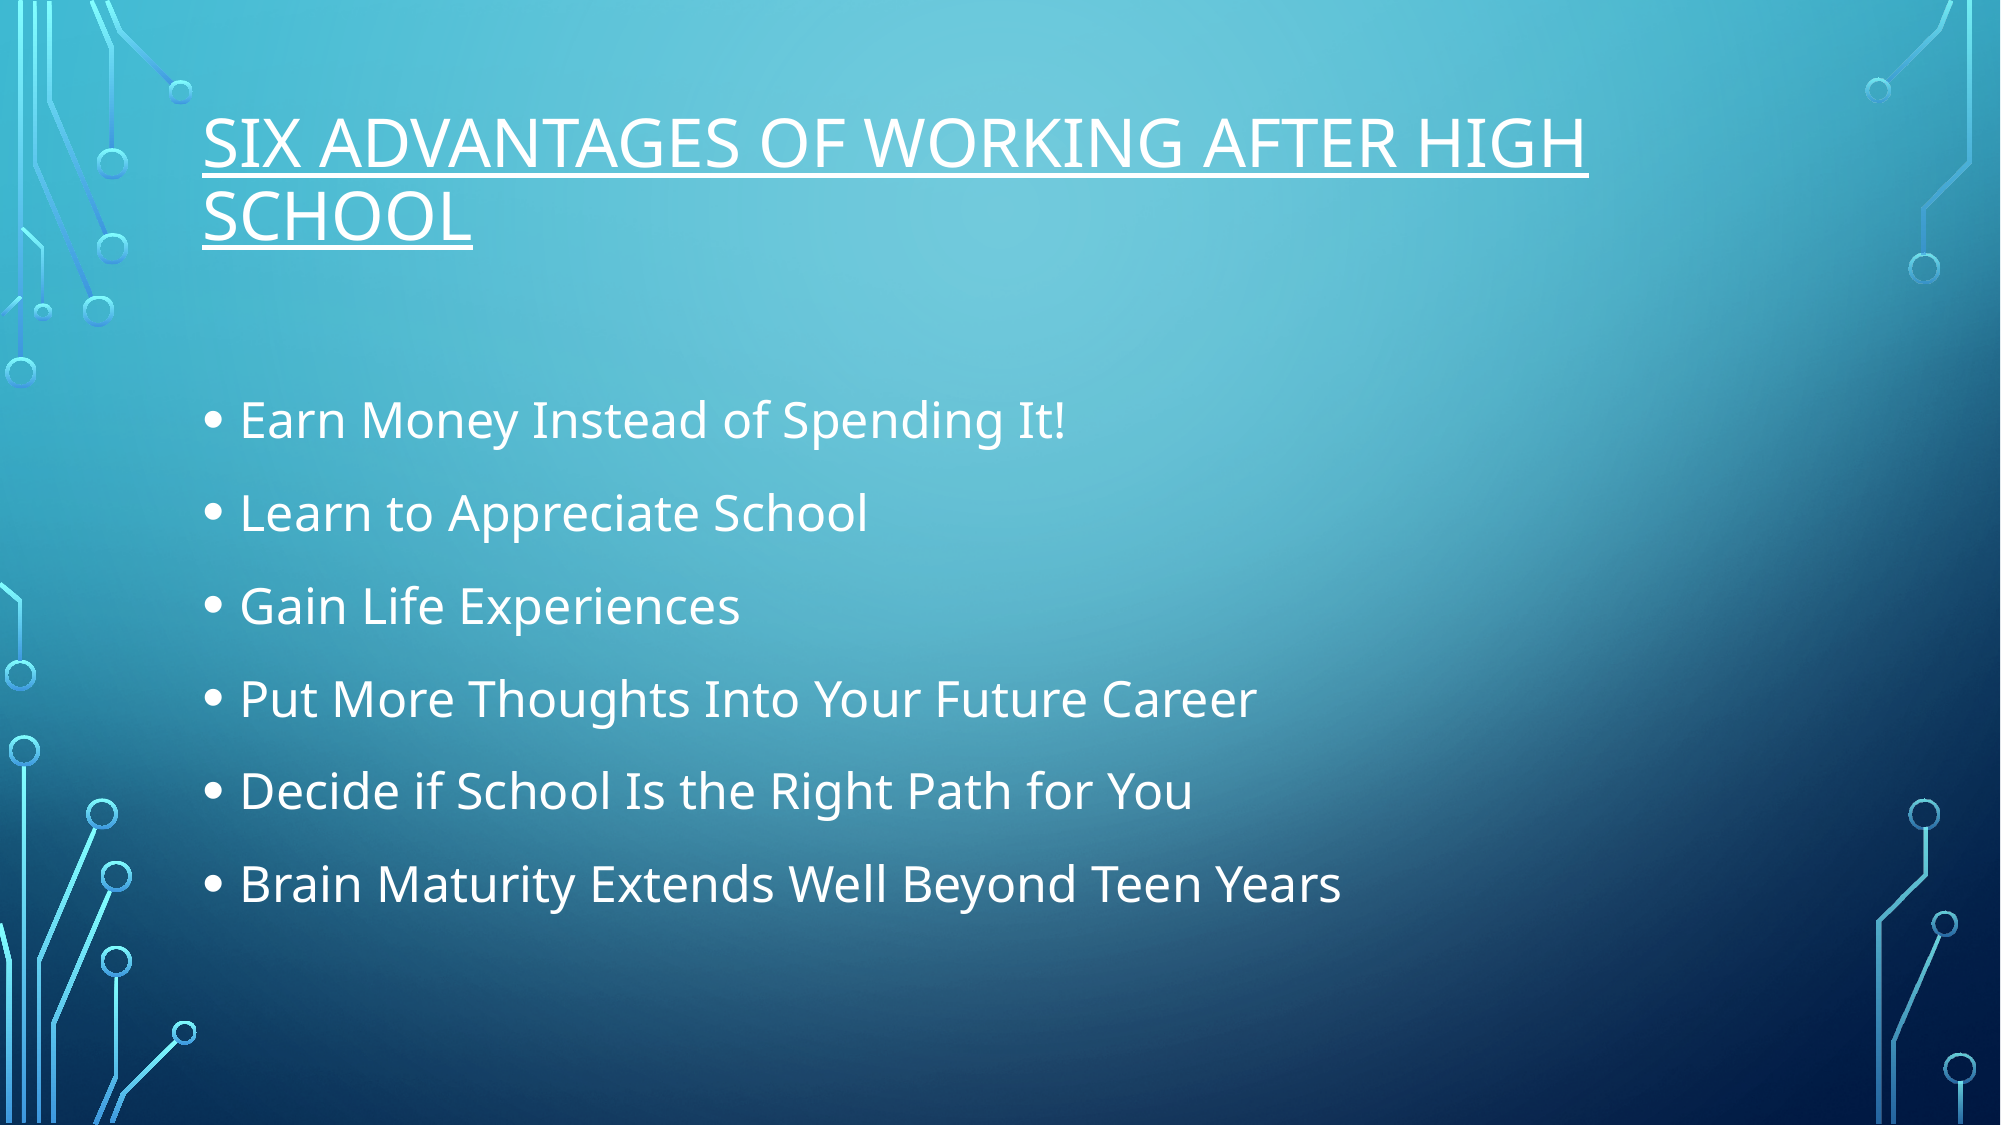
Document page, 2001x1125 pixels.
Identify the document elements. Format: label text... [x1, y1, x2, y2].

list Earn Money Instead of Spending It! Learn to Appreciate School Gain Life Experiences Put More Thoughts Into Your Future Career Decide if School Is the Right Path for You Brain Maturity Extends Well Beyond Teen Years [187, 369, 1813, 950]
title Six Advantages of Working After High School [187, 101, 1813, 344]
